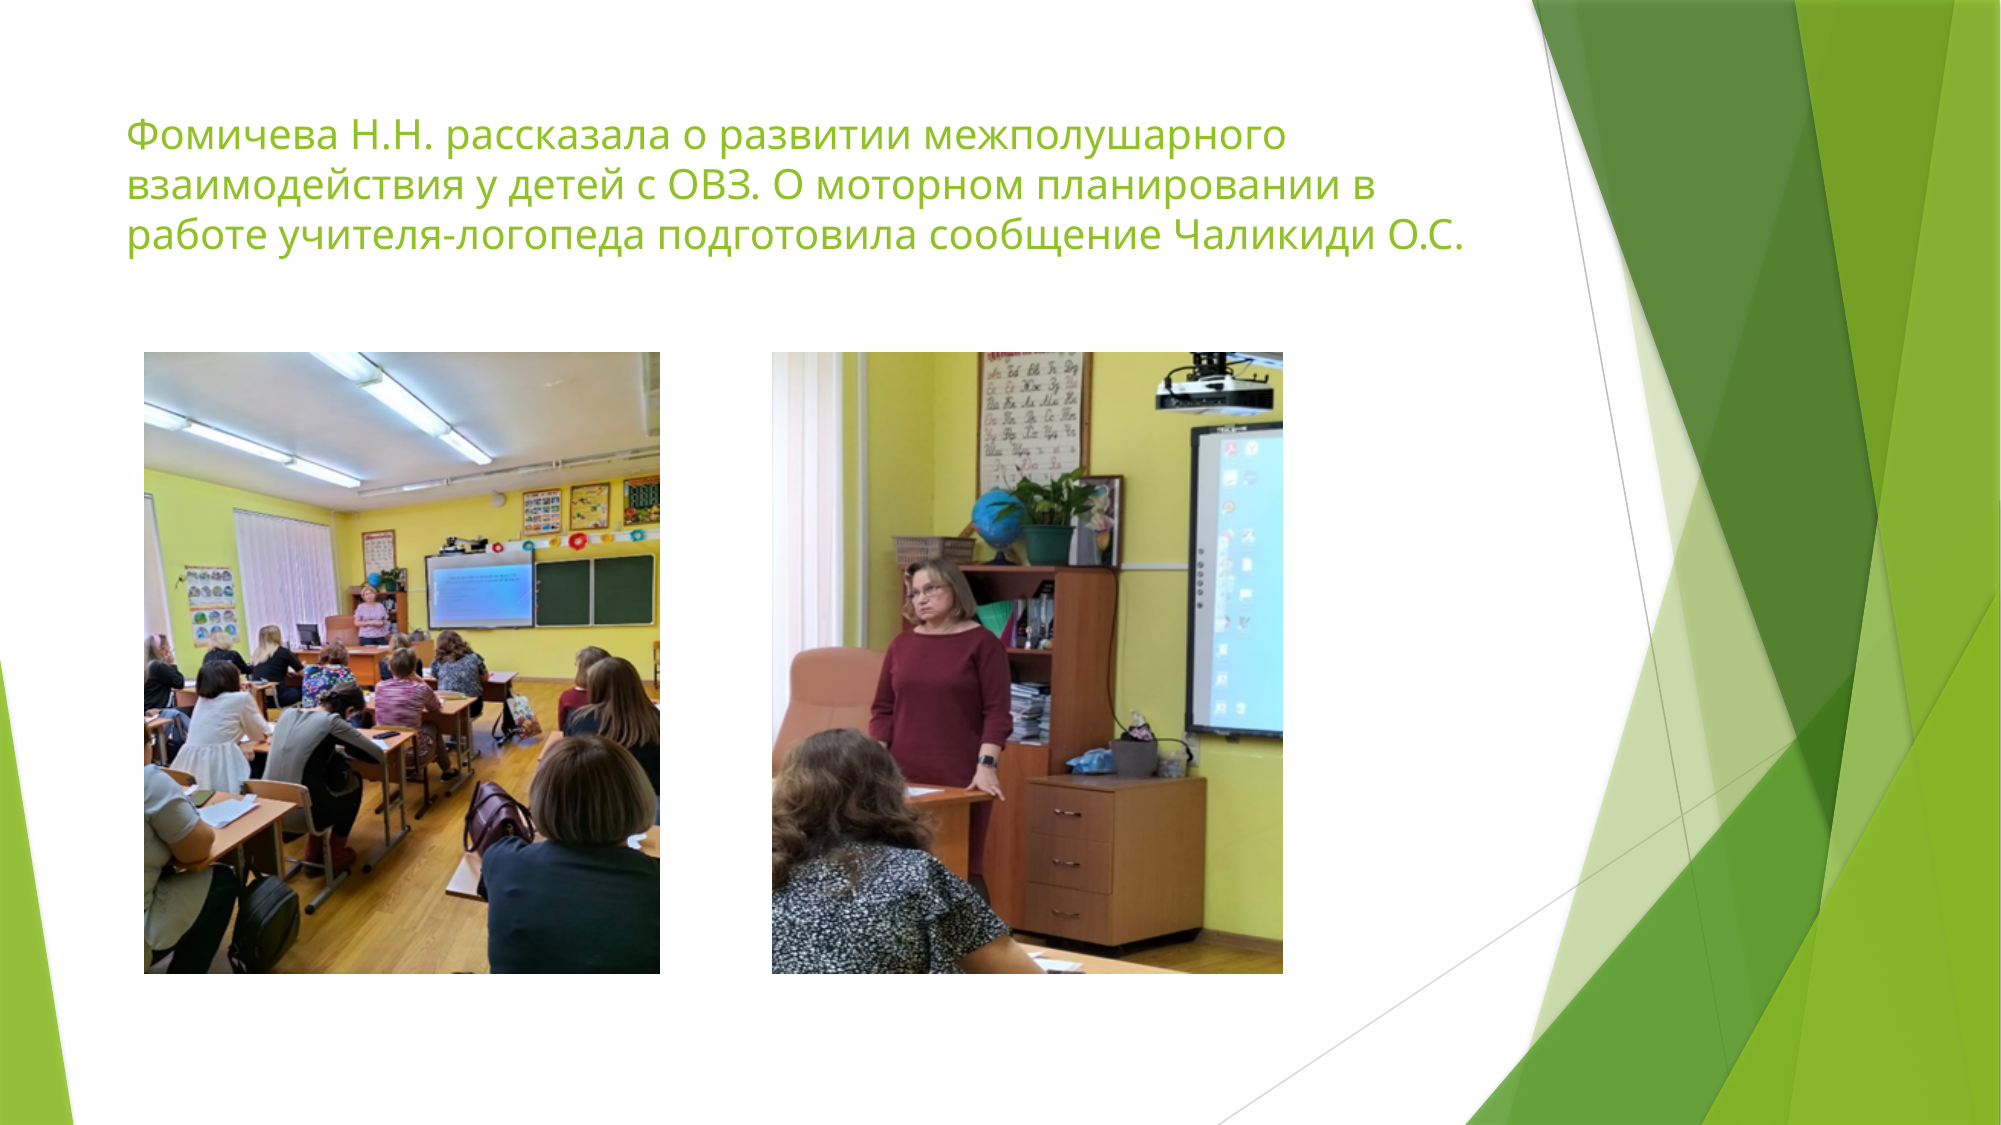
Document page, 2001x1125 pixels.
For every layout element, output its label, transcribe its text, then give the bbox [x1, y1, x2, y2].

title Фомичева Н.Н. рассказала о развитии межполушарного взаимодействия у детей с ОВЗ. О моторном планировании в работе учителя-логопеда подготовила сообщение Чаликиди О.С. [111, 99, 1522, 317]
picture [772, 352, 1284, 975]
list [144, 352, 661, 975]
